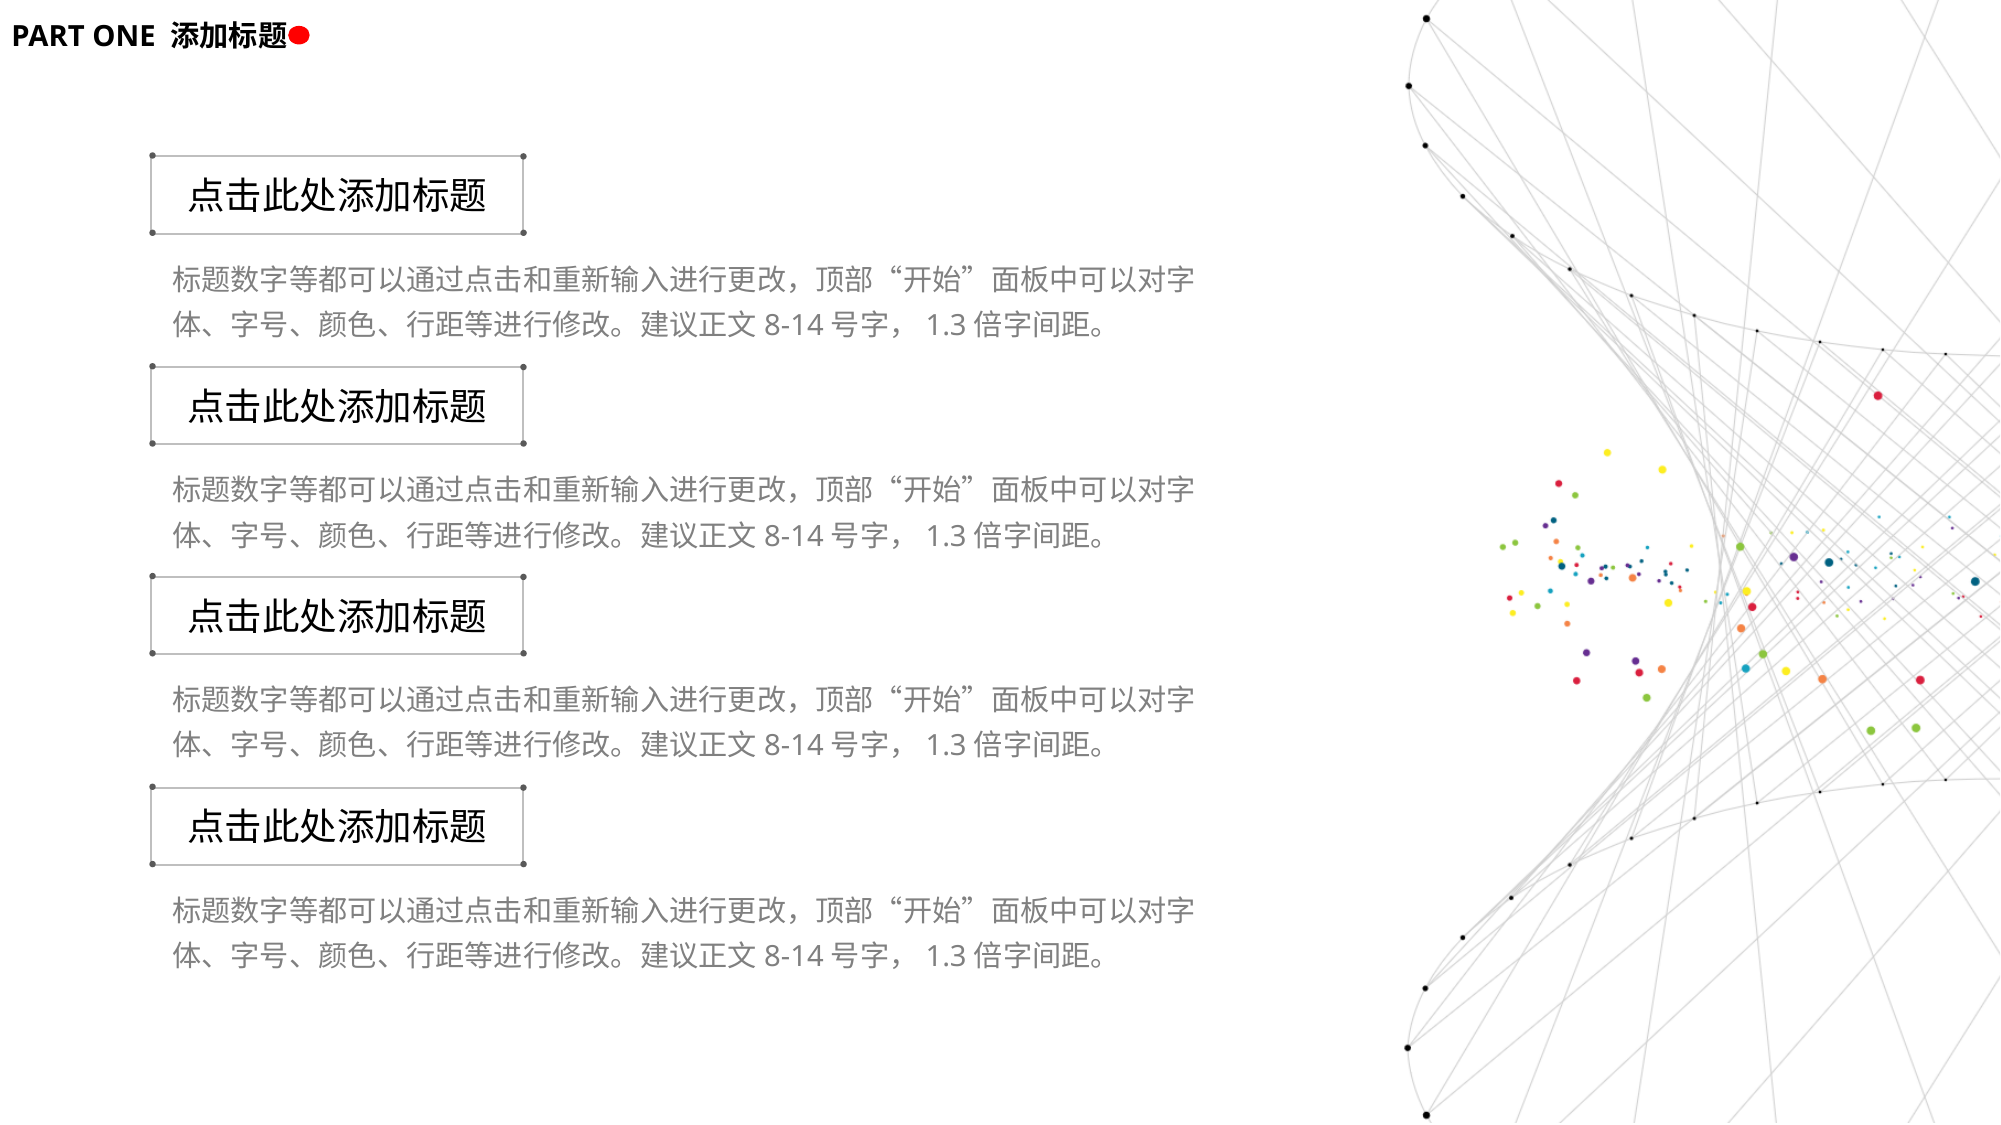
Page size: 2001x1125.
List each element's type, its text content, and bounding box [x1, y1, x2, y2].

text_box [149, 572, 527, 657]
text_box 标题数字等都可以通过点击和重新输入进行更改，顶部“开始”面板中可以对字体、字号、颜色、行距等进行修改。建议正文8-14号字，1.3倍字间距。 [157, 874, 1232, 980]
text_box PART ONE 添加标题 [0, 9, 303, 60]
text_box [149, 152, 527, 236]
picture [1314, 0, 2001, 1123]
text_box 标题数字等都可以通过点击和重新输入进行更改，顶部“开始”面板中可以对字体、字号、颜色、行距等进行修改。建议正文8-14号字，1.3倍字间距。 [157, 242, 1232, 349]
text_box 标题数字等都可以通过点击和重新输入进行更改，顶部“开始”面板中可以对字体、字号、颜色、行距等进行修改。建议正文8-14号字，1.3倍字间距。 [157, 453, 1232, 560]
text_box [287, 24, 311, 46]
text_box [149, 783, 527, 868]
text_box 标题数字等都可以通过点击和重新输入进行更改，顶部“开始”面板中可以对字体、字号、颜色、行距等进行修改。建议正文8-14号字，1.3倍字间距。 [157, 663, 1232, 769]
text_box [149, 363, 527, 447]
